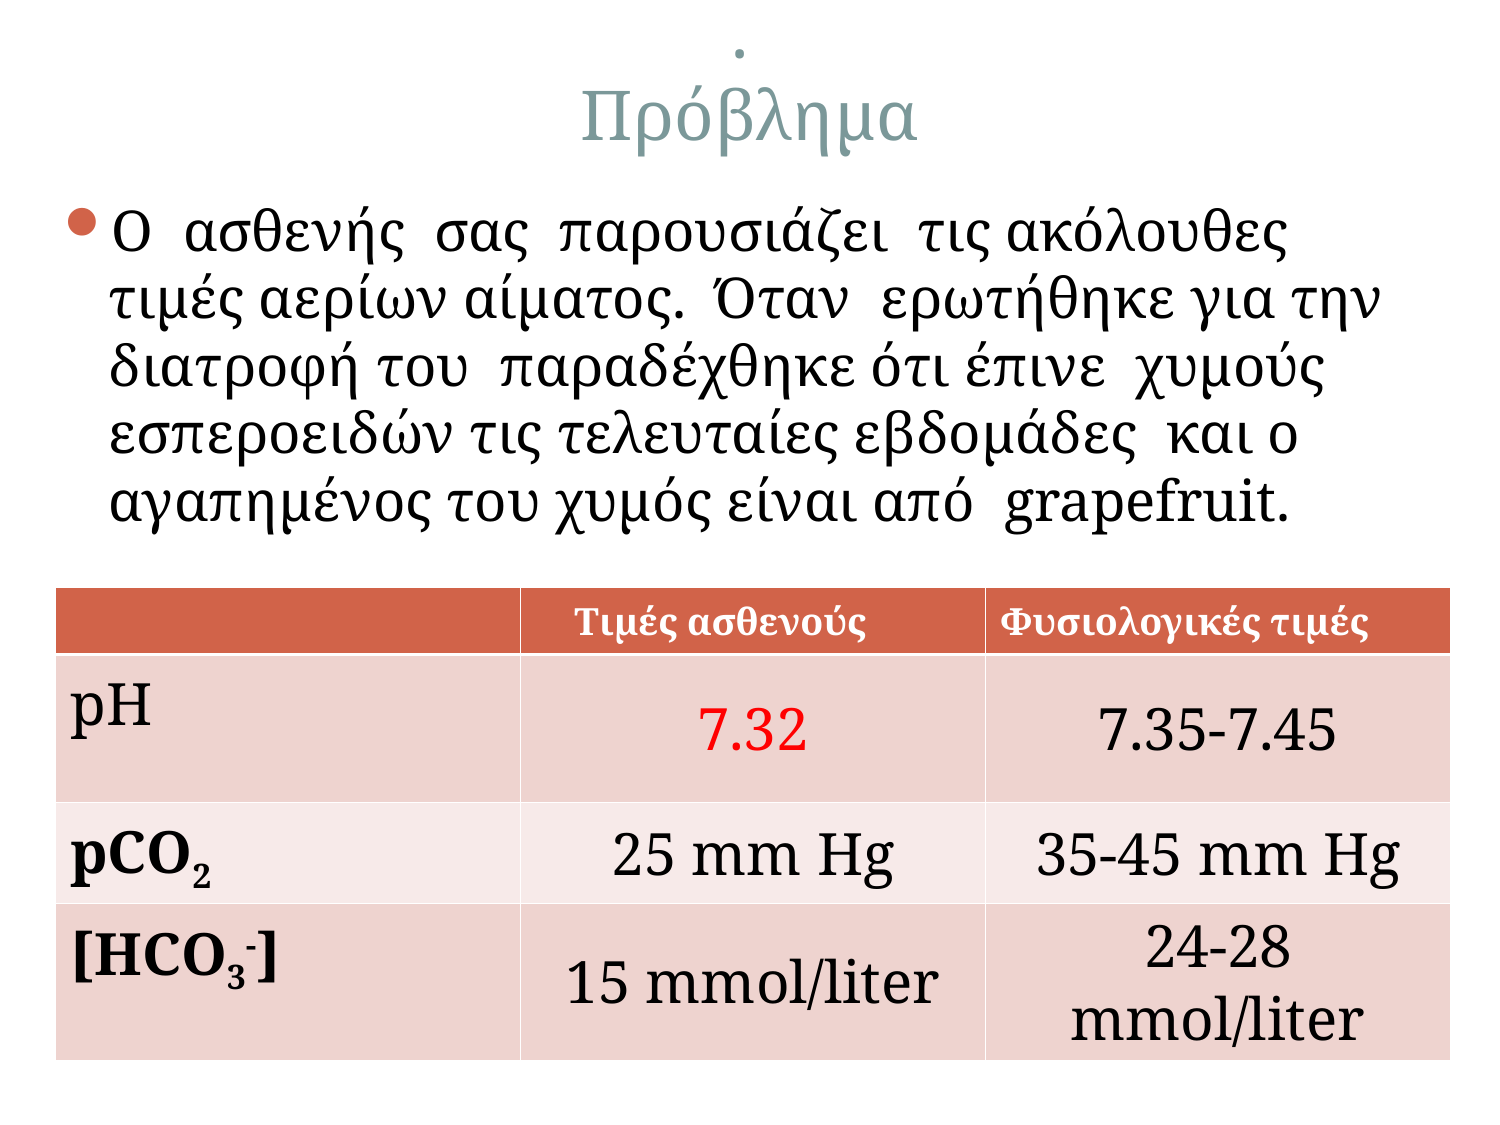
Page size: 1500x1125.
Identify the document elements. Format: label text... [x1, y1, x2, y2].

table_header Φυσιολογικές τιμές [986, 588, 1450, 653]
table_cell pCO2 [56, 803, 520, 903]
text_box O ασθενής σας παρουσιάζει τις ακόλουθες τιμές αερίων αίματος. Όταν ερωτήθηκε για την διατροφή του παραδέχθηκε ότι έπινε χυμούς εσπεροειδών τις τελευταίες εβδομάδες και ο αγαπημένος του χυμός είναι από grapefruit. [49, 187, 1445, 938]
table_cell pH [56, 656, 520, 802]
table_cell [HCO3-] [56, 904, 520, 1060]
table_cell 15 mmol/liter [521, 904, 985, 1060]
table_cell 35-45 mm Hg [986, 803, 1450, 903]
table_header Τιμές ασθενούς [521, 588, 985, 653]
table_cell 25 mm Hg [521, 803, 985, 903]
text_box . Πρόβλημα [49, 37, 1450, 162]
table_cell 7.35-7.45 [986, 656, 1450, 802]
table_cell 7.32 [521, 656, 985, 802]
table_cell 24-28 mmol/liter [986, 904, 1450, 1060]
table_header [56, 588, 520, 653]
